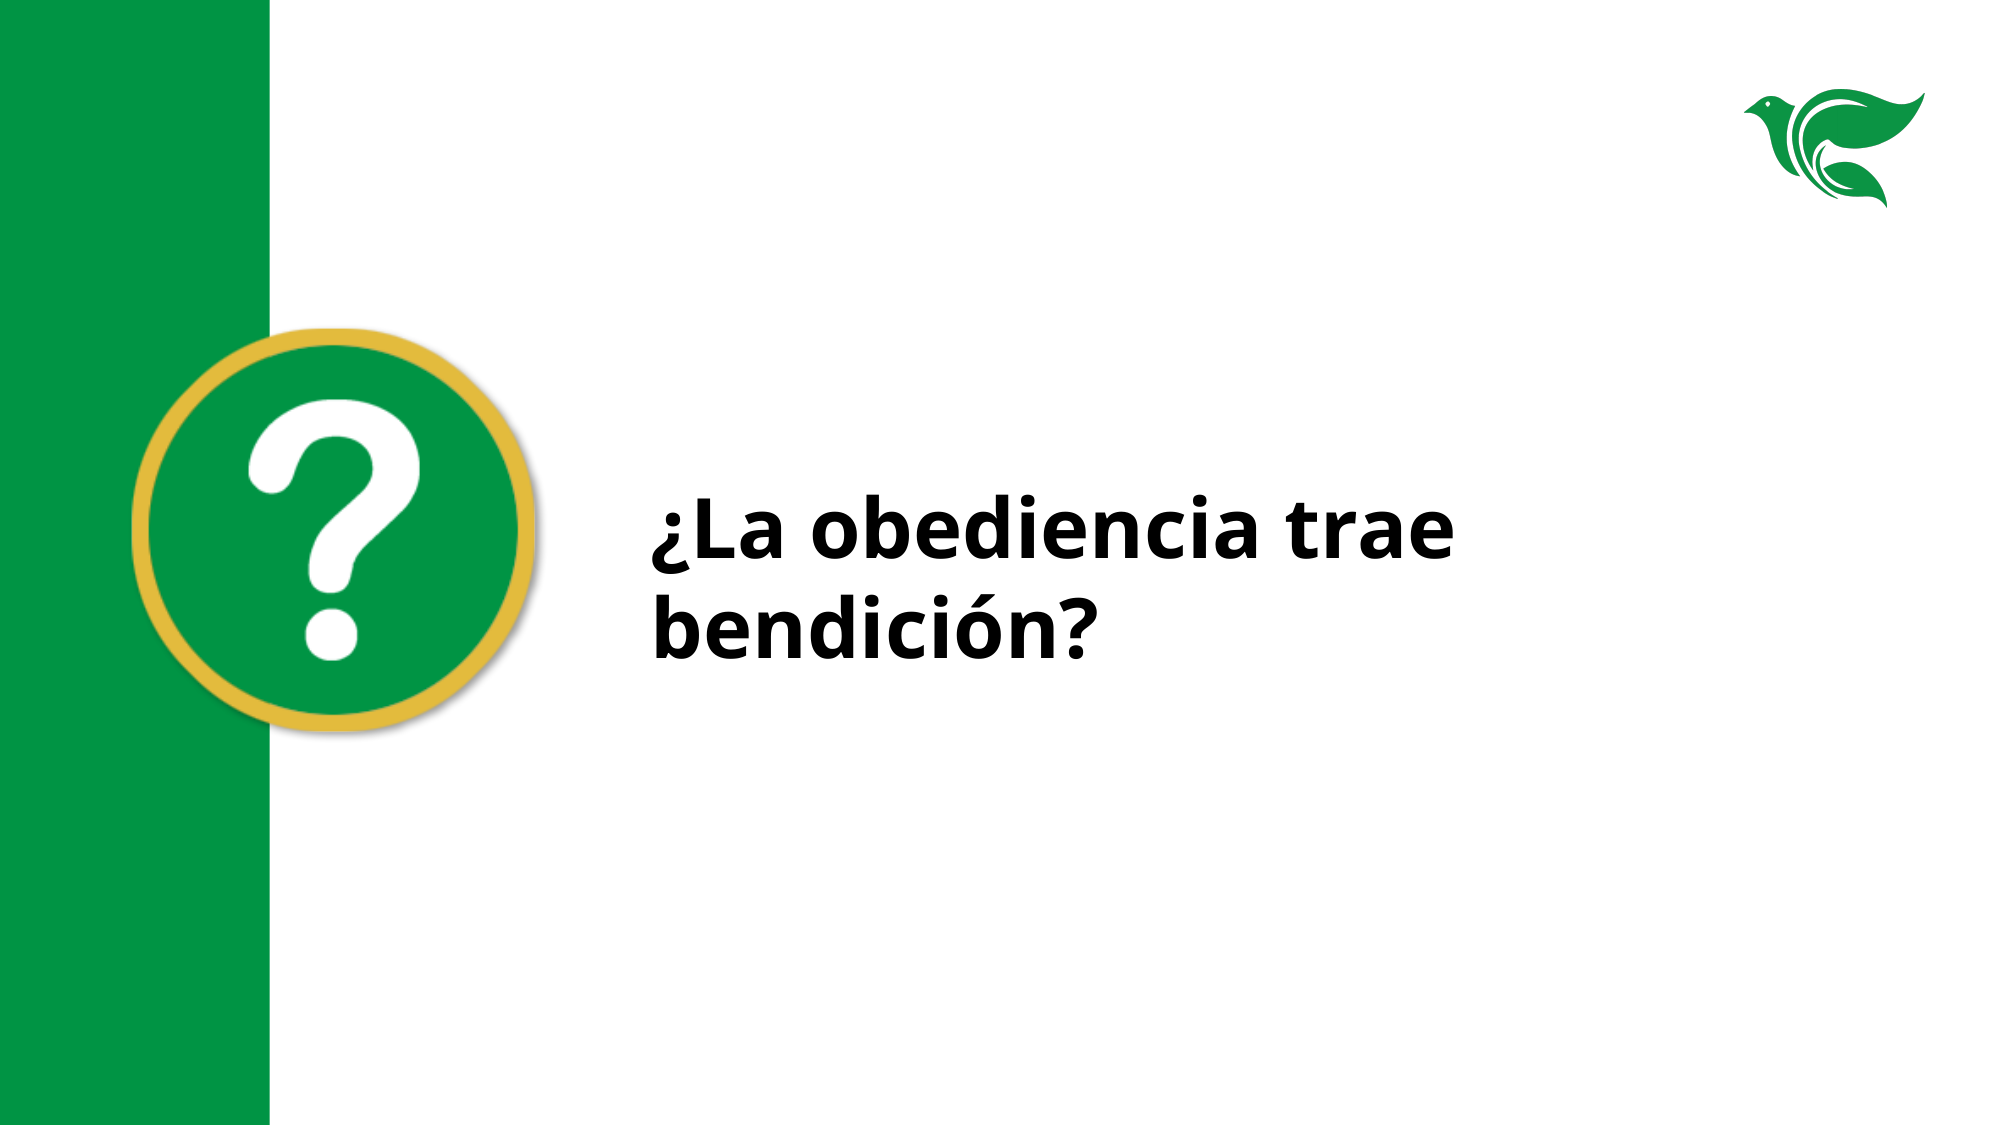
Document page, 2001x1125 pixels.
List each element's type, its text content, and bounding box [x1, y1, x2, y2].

picture [77, 254, 592, 783]
text_box ¿La obediencia trae bendición? [635, 467, 1823, 683]
text_box [0, 0, 270, 1125]
picture [1722, 47, 1953, 240]
